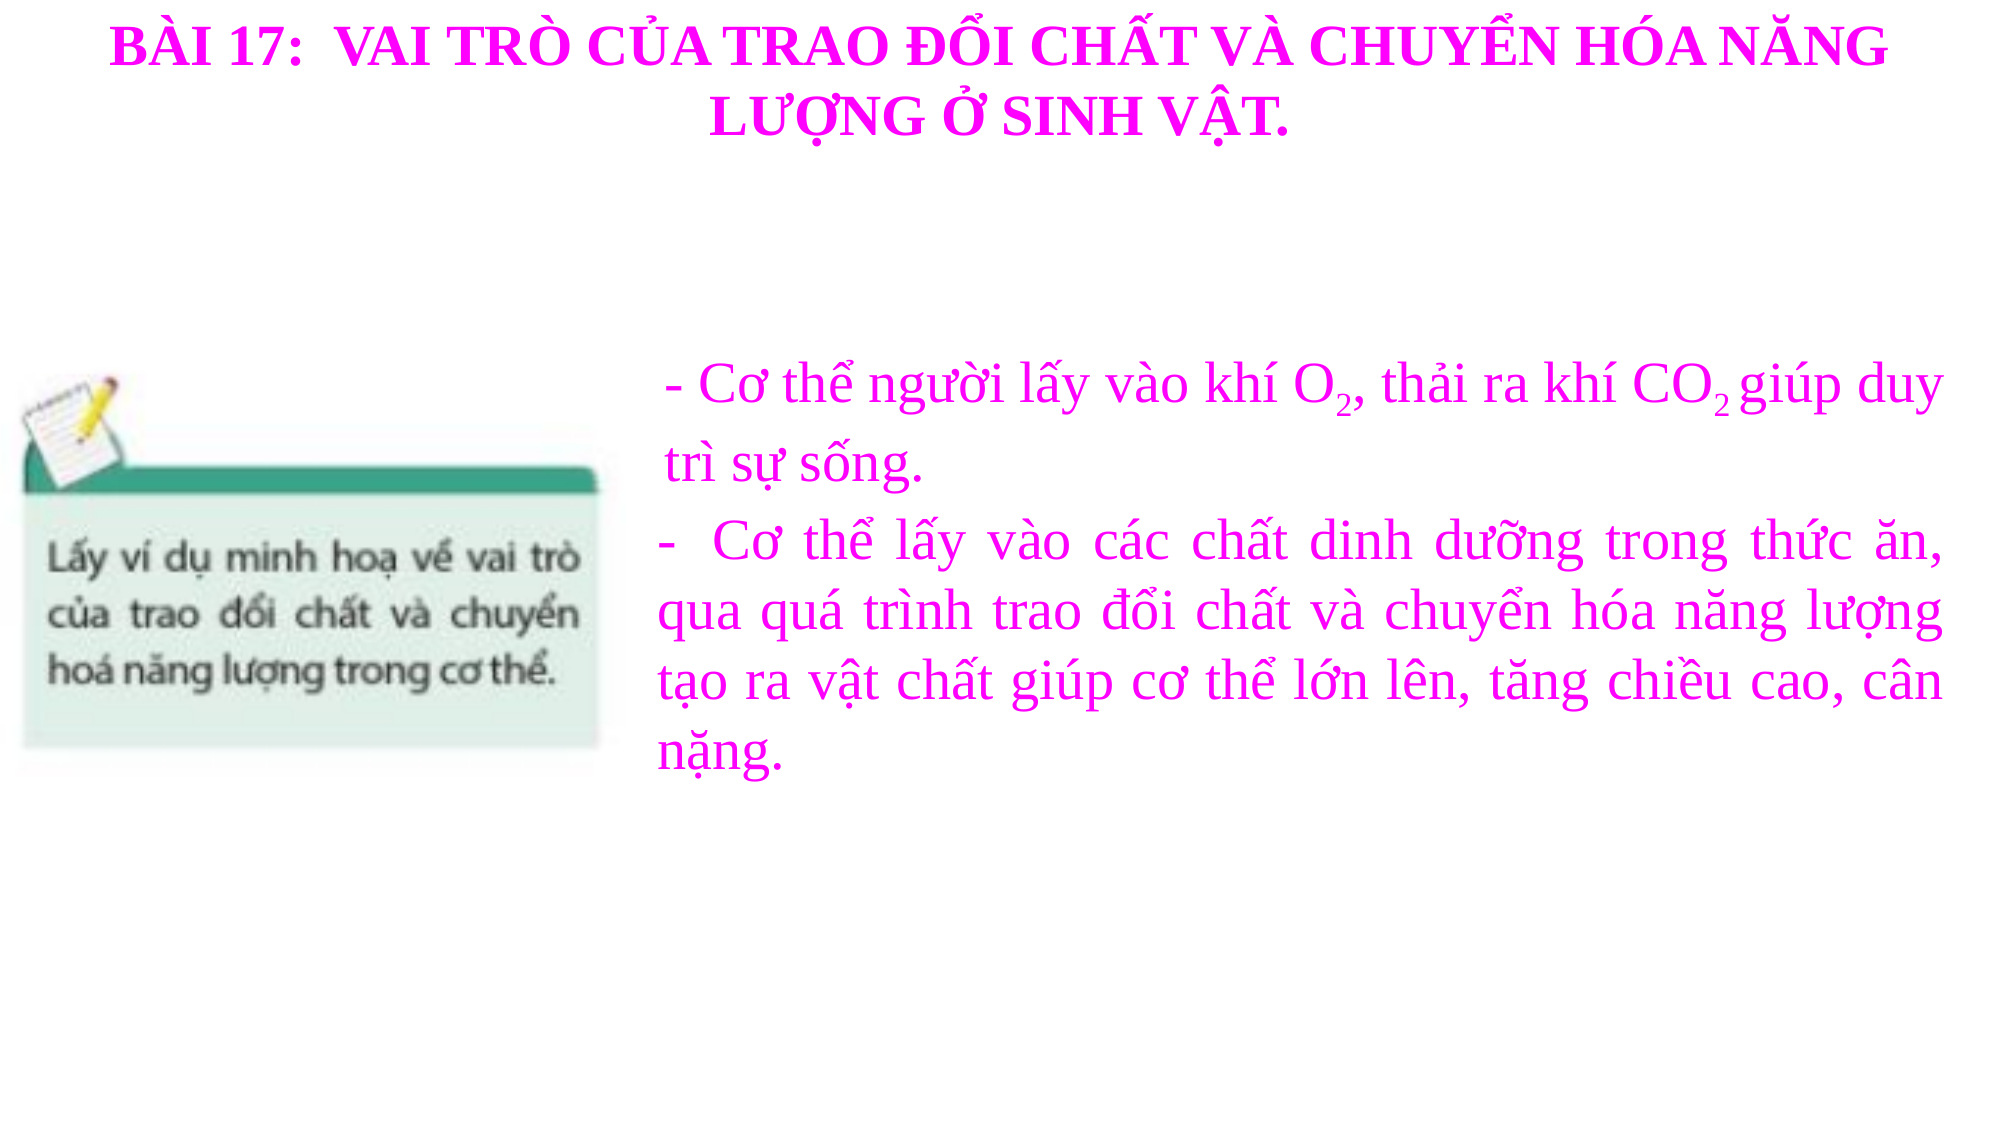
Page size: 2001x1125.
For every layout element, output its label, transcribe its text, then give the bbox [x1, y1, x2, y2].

text_box - Cơ thể người lấy vào khí O2, thải ra khí CO2 giúp duy trì sự sống. [649, 336, 1984, 501]
text_box - Cơ thể lấy vào các chất dinh dưỡng trong thức ăn, qua quá trình trao đổi chất và chuyển hóa năng lượng tạo ra vật chất giúp cơ thể lớn lên, tăng chiều cao, cân nặng. [642, 493, 1960, 789]
picture [0, 334, 626, 779]
text_box BÀI 17: VAI TRÒ CỦA TRAO ĐỔI CHẤT VÀ CHUYỂN HÓA NĂNG LƯỢNG Ở SINH VẬT. [0, 0, 2000, 155]
